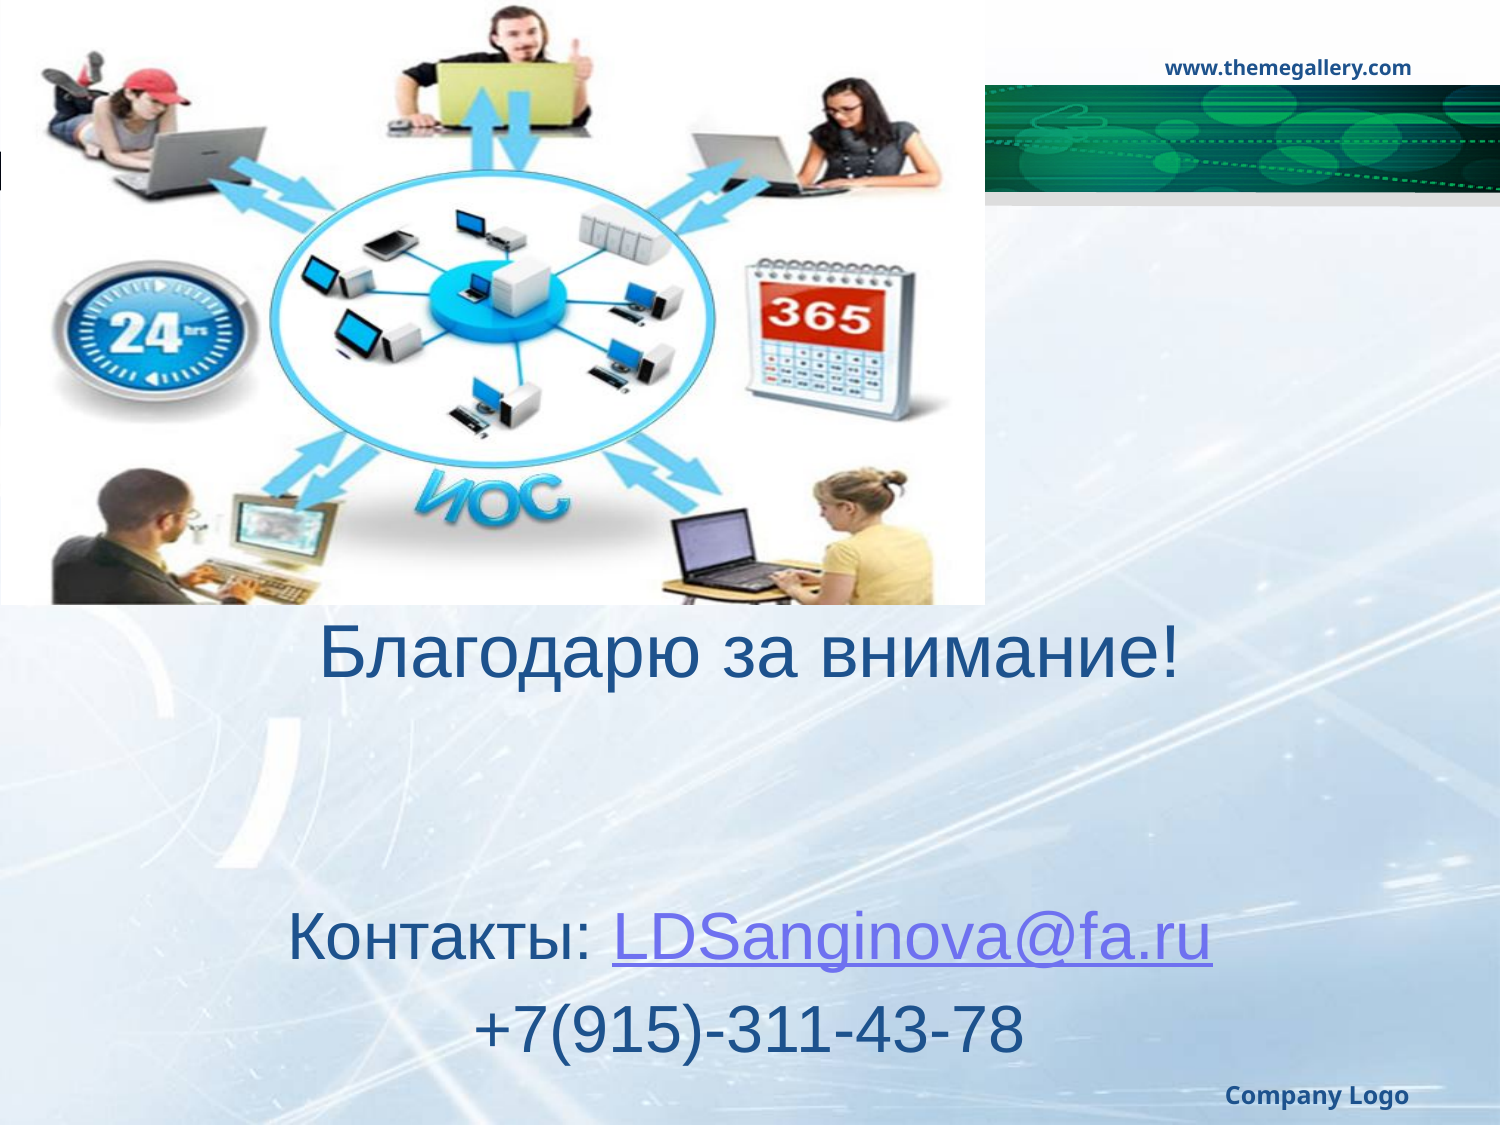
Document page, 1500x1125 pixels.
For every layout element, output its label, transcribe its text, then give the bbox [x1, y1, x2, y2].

footer Company Logo [949, 1072, 1426, 1125]
slide_number www.themegallery.com [1149, 47, 1500, 101]
picture [0, 0, 1500, 1125]
list Благодарю за внимание! Контакты: LDSanginova@fa.ru +7(915)-311-43-78 [74, 220, 1426, 1064]
